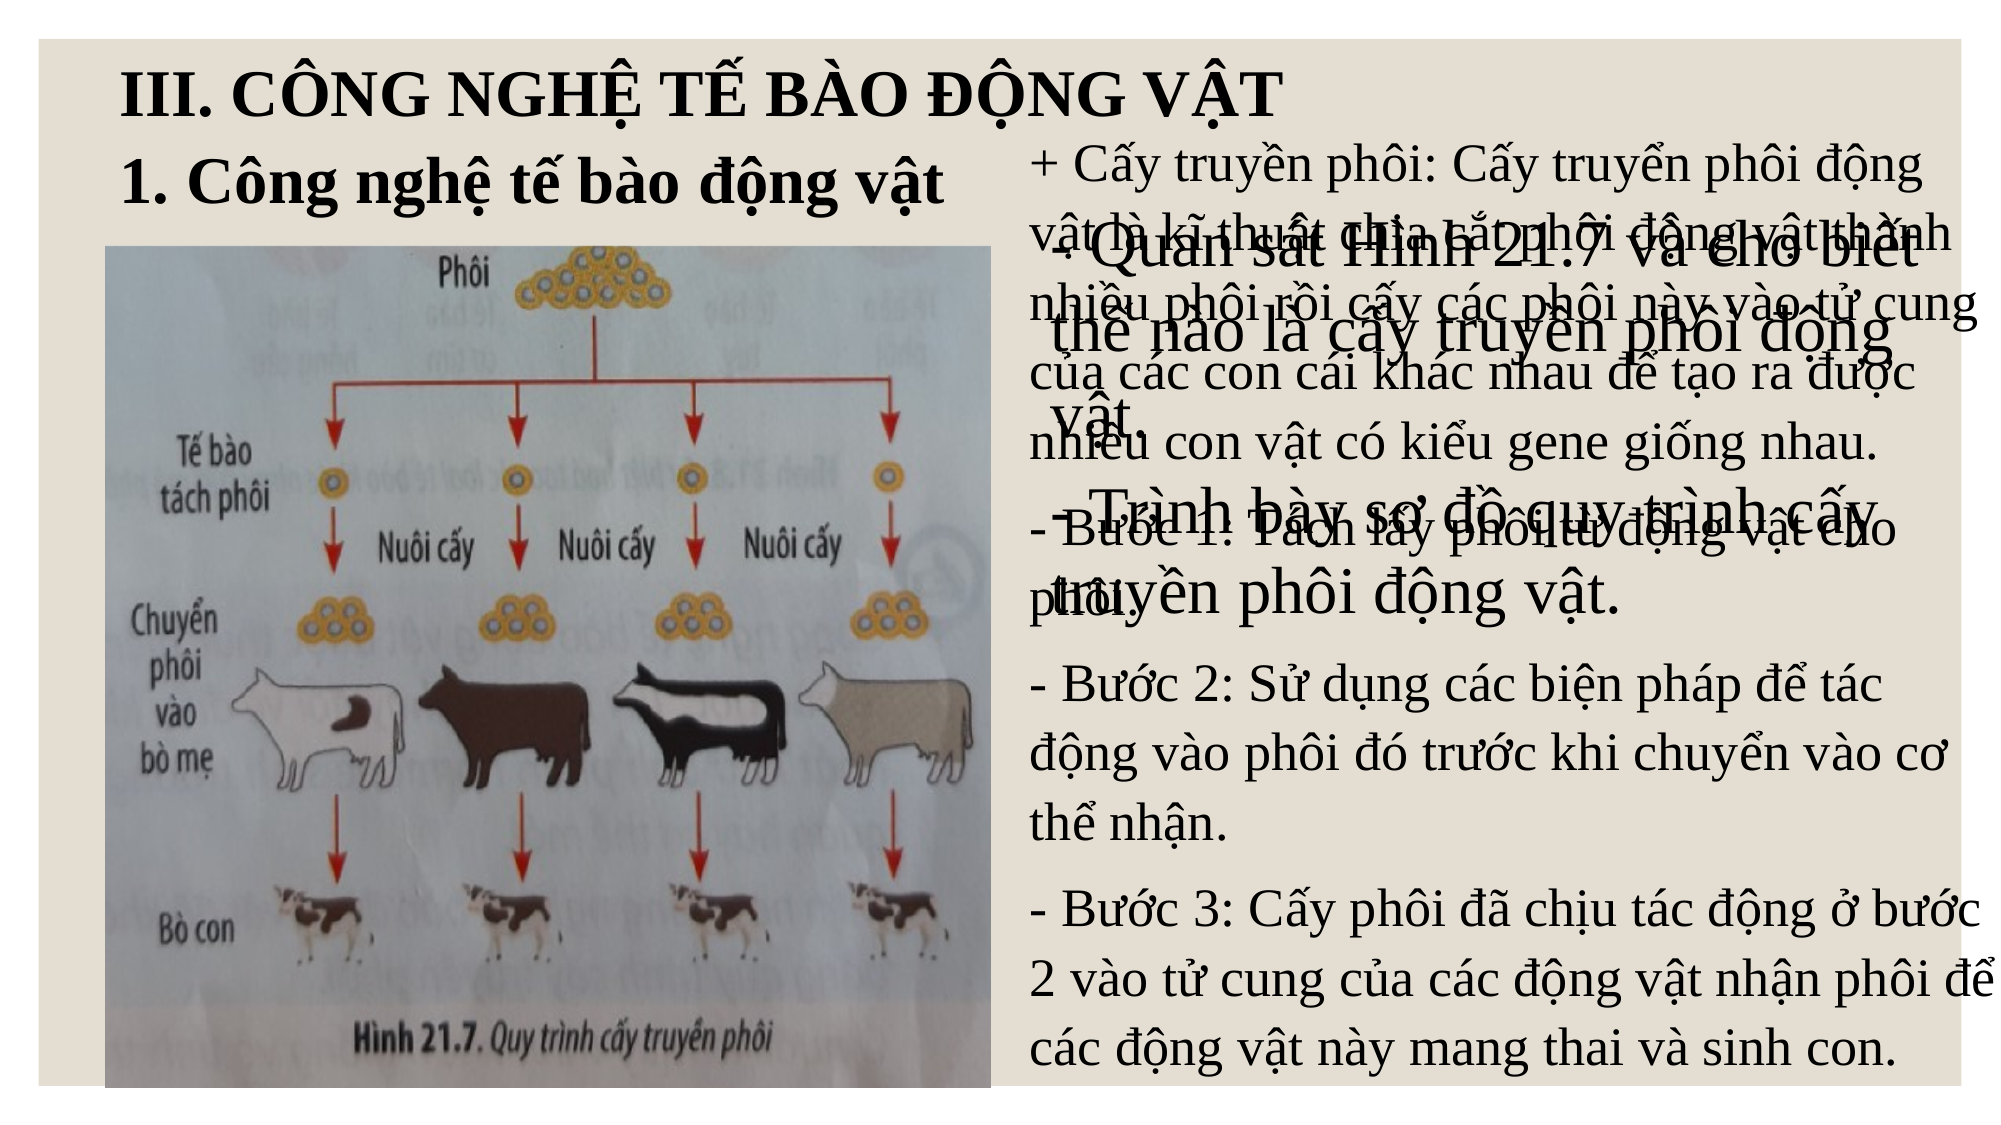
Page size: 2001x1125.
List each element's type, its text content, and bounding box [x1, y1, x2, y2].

text_box - Quan sát Hình 21.7 và cho biết thế nào là cấy truyền phôi động vật. - Trình bày sơ đồ quy trình cấy truyền phôi động vật. [1036, 186, 1954, 635]
text_box III. CÔNG NGHỆ TẾ BÀO ĐỘNG VẬT [104, 37, 1375, 124]
text_box + Cấy truyền phôi: Cấy truyển phôi động vật là kĩ thuật chia cắt phôi động vật thành nhiều phôi rồi cấy các phôi này vào tử cung của các con cái khác nhau để tạo ra được nhiều con vật có kiểu gene giống nhau. - Bước 1: Tách lấy phôi từ động vật cho phôi. - Bước 2: Sử dụng các biện pháp để tác động vào phôi đó trước khi chuyển vào cơ thể nhận. - Bước 3: Cấy phôi đã chịu tác động ở bước 2 vào tử cung của các động vật nhận phôi để các động vật này mang thai và sinh con. [1015, 115, 2000, 1084]
text_box 1. Công nghệ tế bào động vật [104, 124, 1015, 225]
picture [105, 223, 991, 1110]
